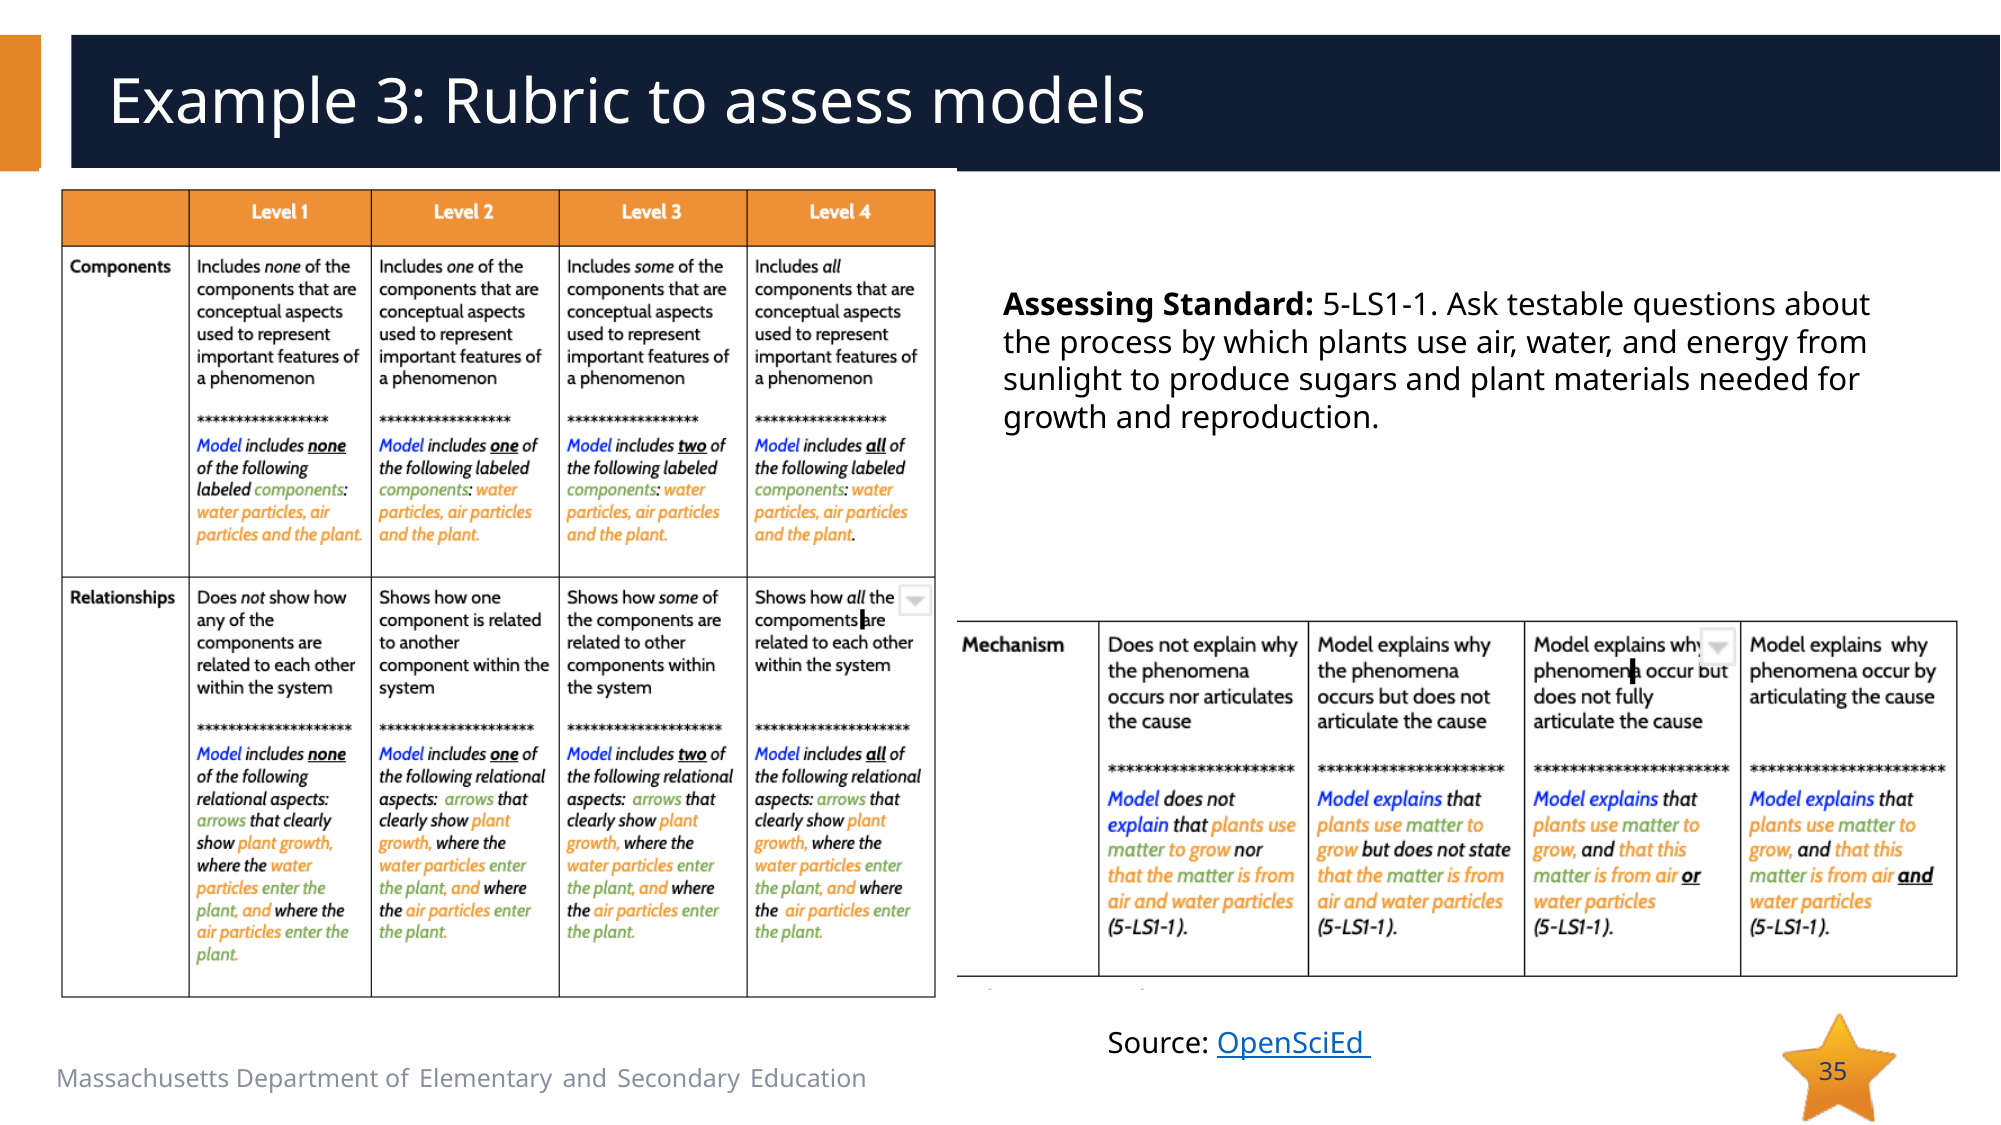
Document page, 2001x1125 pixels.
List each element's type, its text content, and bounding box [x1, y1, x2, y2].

text_box Source: OpenSciEd [1092, 1009, 1496, 1086]
picture [1773, 1000, 1909, 1125]
text_box Assessing Standard: 5-LS1-1. Ask testable questions about the process by which plants use air, water, and energy from sunlight to produce sugars and plant materials needed for growth and reproduction. [988, 269, 1923, 468]
slide_number 35 [1412, 1042, 1863, 1103]
title Example 3: Rubric to assess models [93, 47, 1959, 159]
picture [39, 168, 1977, 1010]
